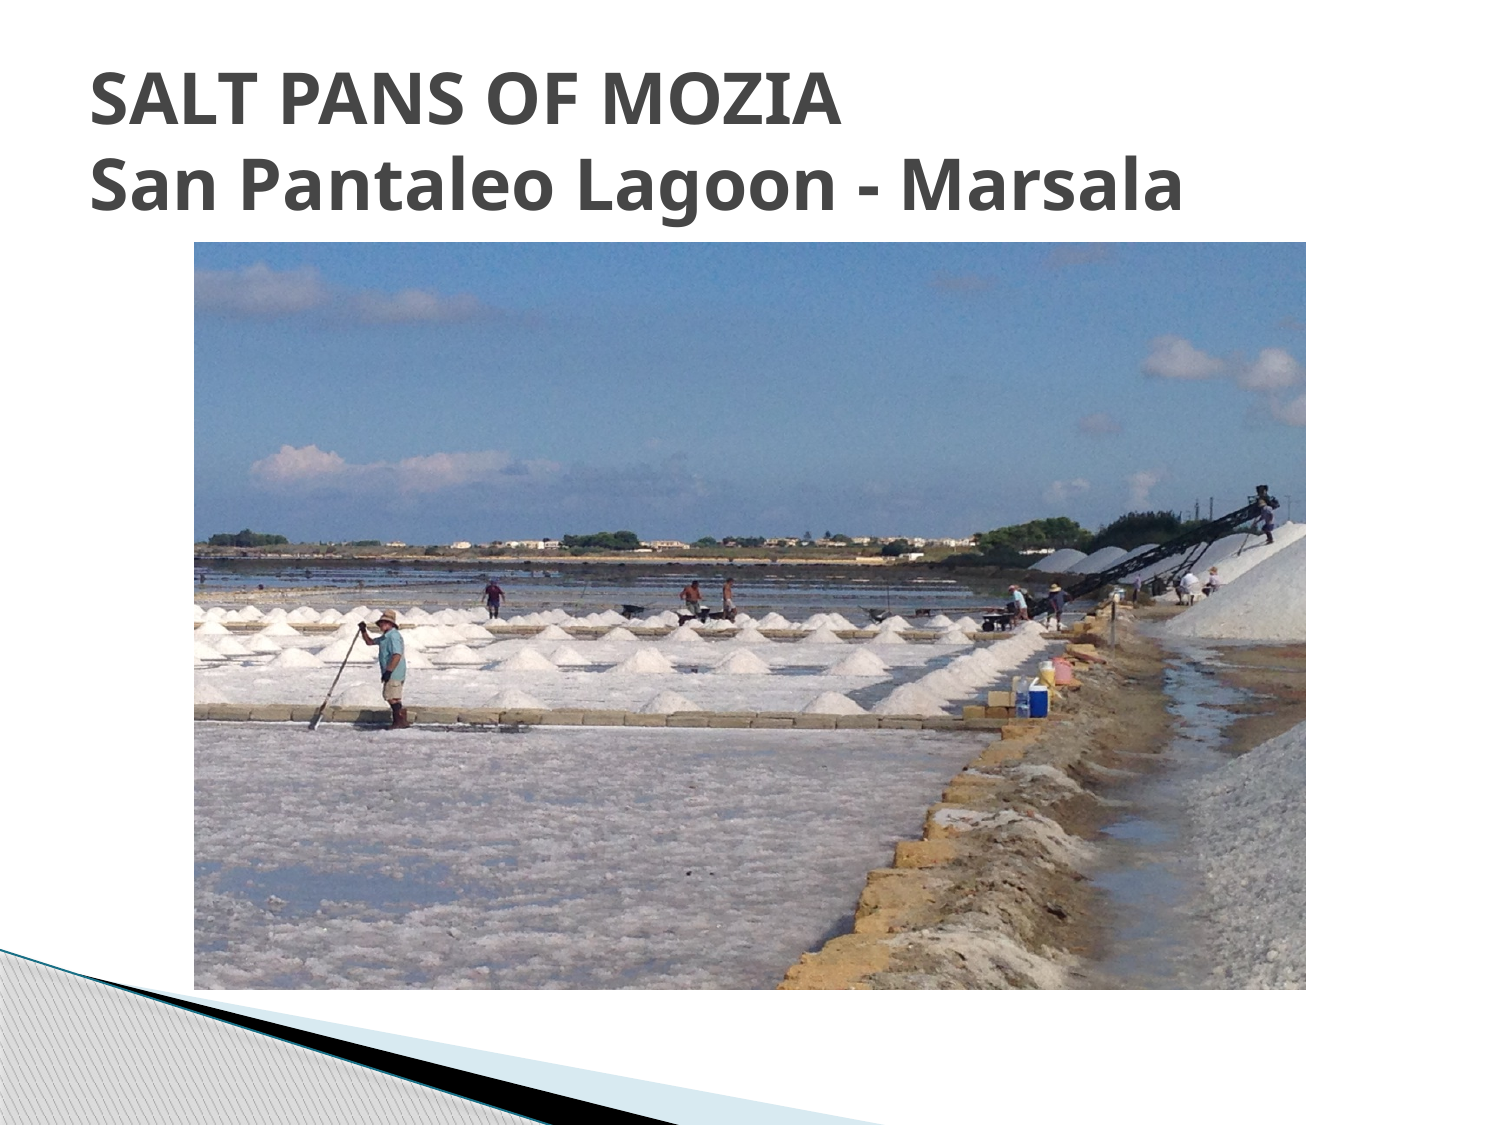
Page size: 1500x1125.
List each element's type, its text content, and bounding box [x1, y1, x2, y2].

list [194, 242, 1306, 991]
title SALT PANS OF MOZIA San Pantaleo Lagoon - Marsala [75, 45, 1425, 233]
